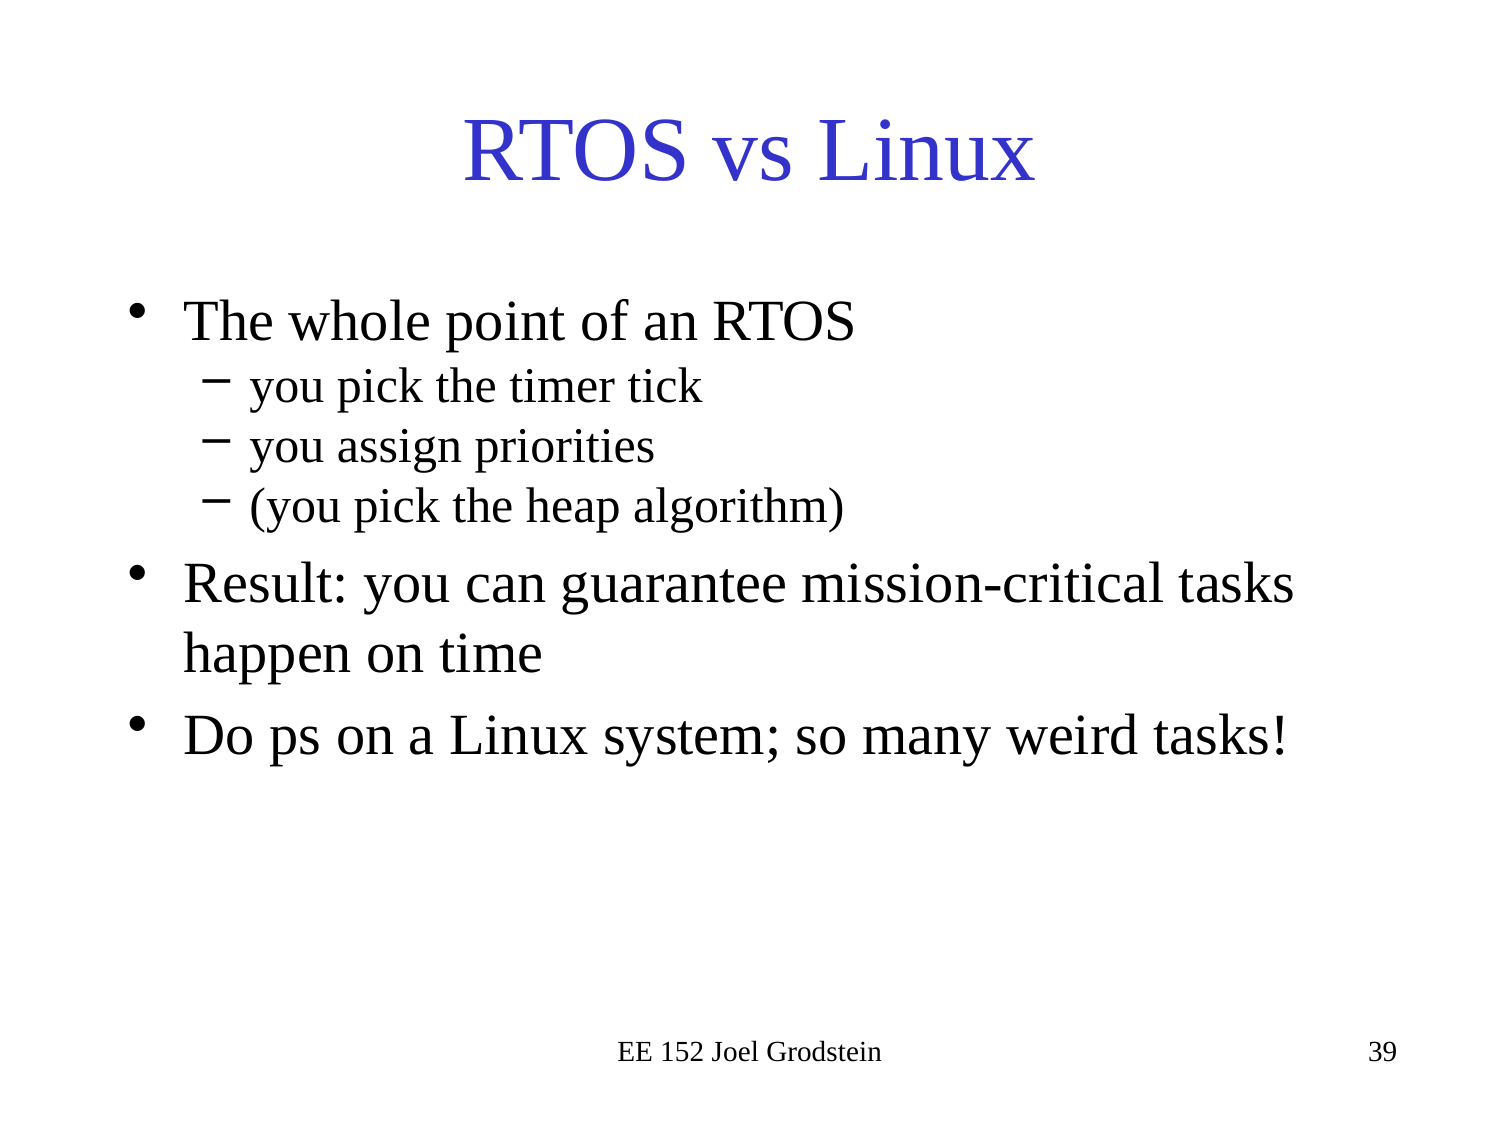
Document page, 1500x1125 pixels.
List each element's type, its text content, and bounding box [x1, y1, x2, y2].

list The whole point of an RTOS you pick the timer tick you assign priorities (you pick the heap algorithm) Result: you can guarantee mission-critical tasks happen on time Do ps on a Linux system; so many weird tasks! [112, 275, 1388, 1000]
footer EE 152 Joel Grodstein [512, 1024, 988, 1101]
title RTOS vs Linux [112, 50, 1388, 238]
